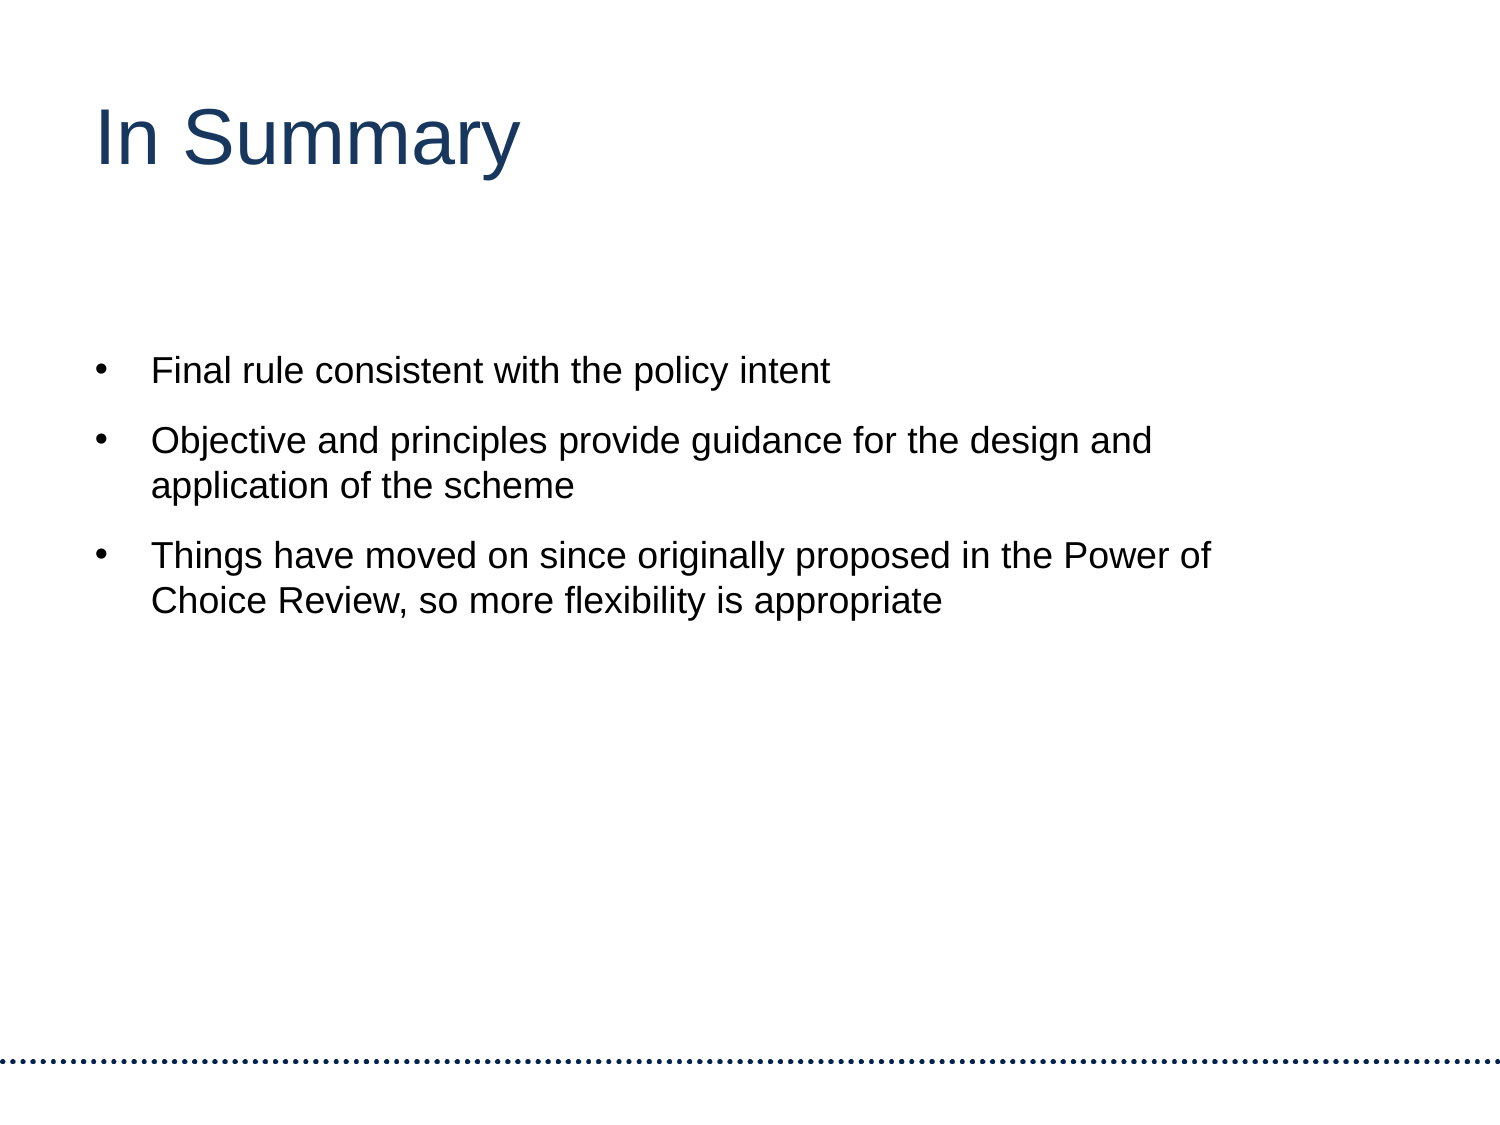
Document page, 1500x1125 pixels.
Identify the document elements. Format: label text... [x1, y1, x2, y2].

picture [0, 1057, 1500, 1065]
title In Summary [79, 79, 1430, 186]
list Final rule consistent with the policy intent Objective and principles provide guidance for the design and application of the scheme Things have moved on since originally proposed in the Power of Choice Review, so more flexibility is appropriate [79, 338, 1270, 993]
